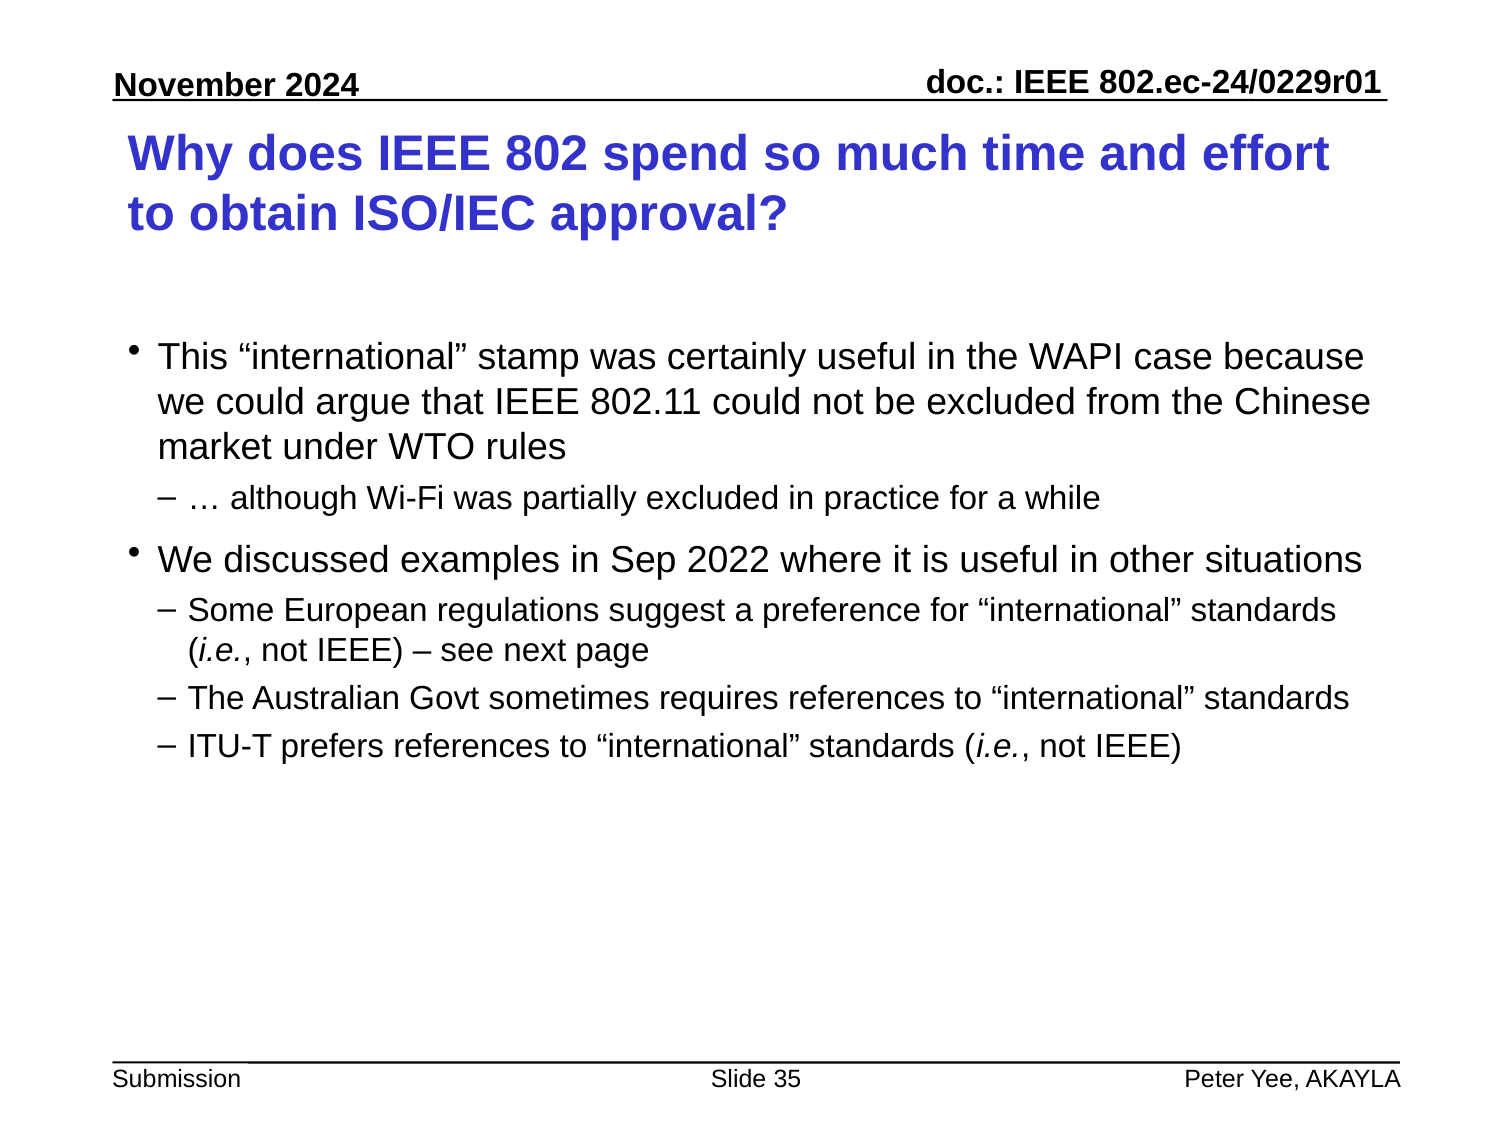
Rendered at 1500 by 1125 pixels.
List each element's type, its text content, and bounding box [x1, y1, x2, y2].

footer Peter Yee, AKAYLA [1183, 1061, 1402, 1093]
title Why does IEEE 802 spend so much time and effort to obtain ISO/IEC approval? [112, 112, 1388, 288]
slide_number Slide 35 [709, 1061, 803, 1093]
list This “international” stamp was certainly useful in the WAPI case because we could argue that IEEE 802.11 could not be excluded from the Chinese market under WTO rules … although Wi-Fi was partially excluded in practice for a while We discussed examples in Sep 2022 where it is useful in other situations Some European regulations suggest a preference for “international” standards (i.e., not IEEE) – see next page The Australian Govt sometimes requires references to “international” standards ITU-T prefers references to “international” standards (i.e., not IEEE) [112, 324, 1388, 1000]
